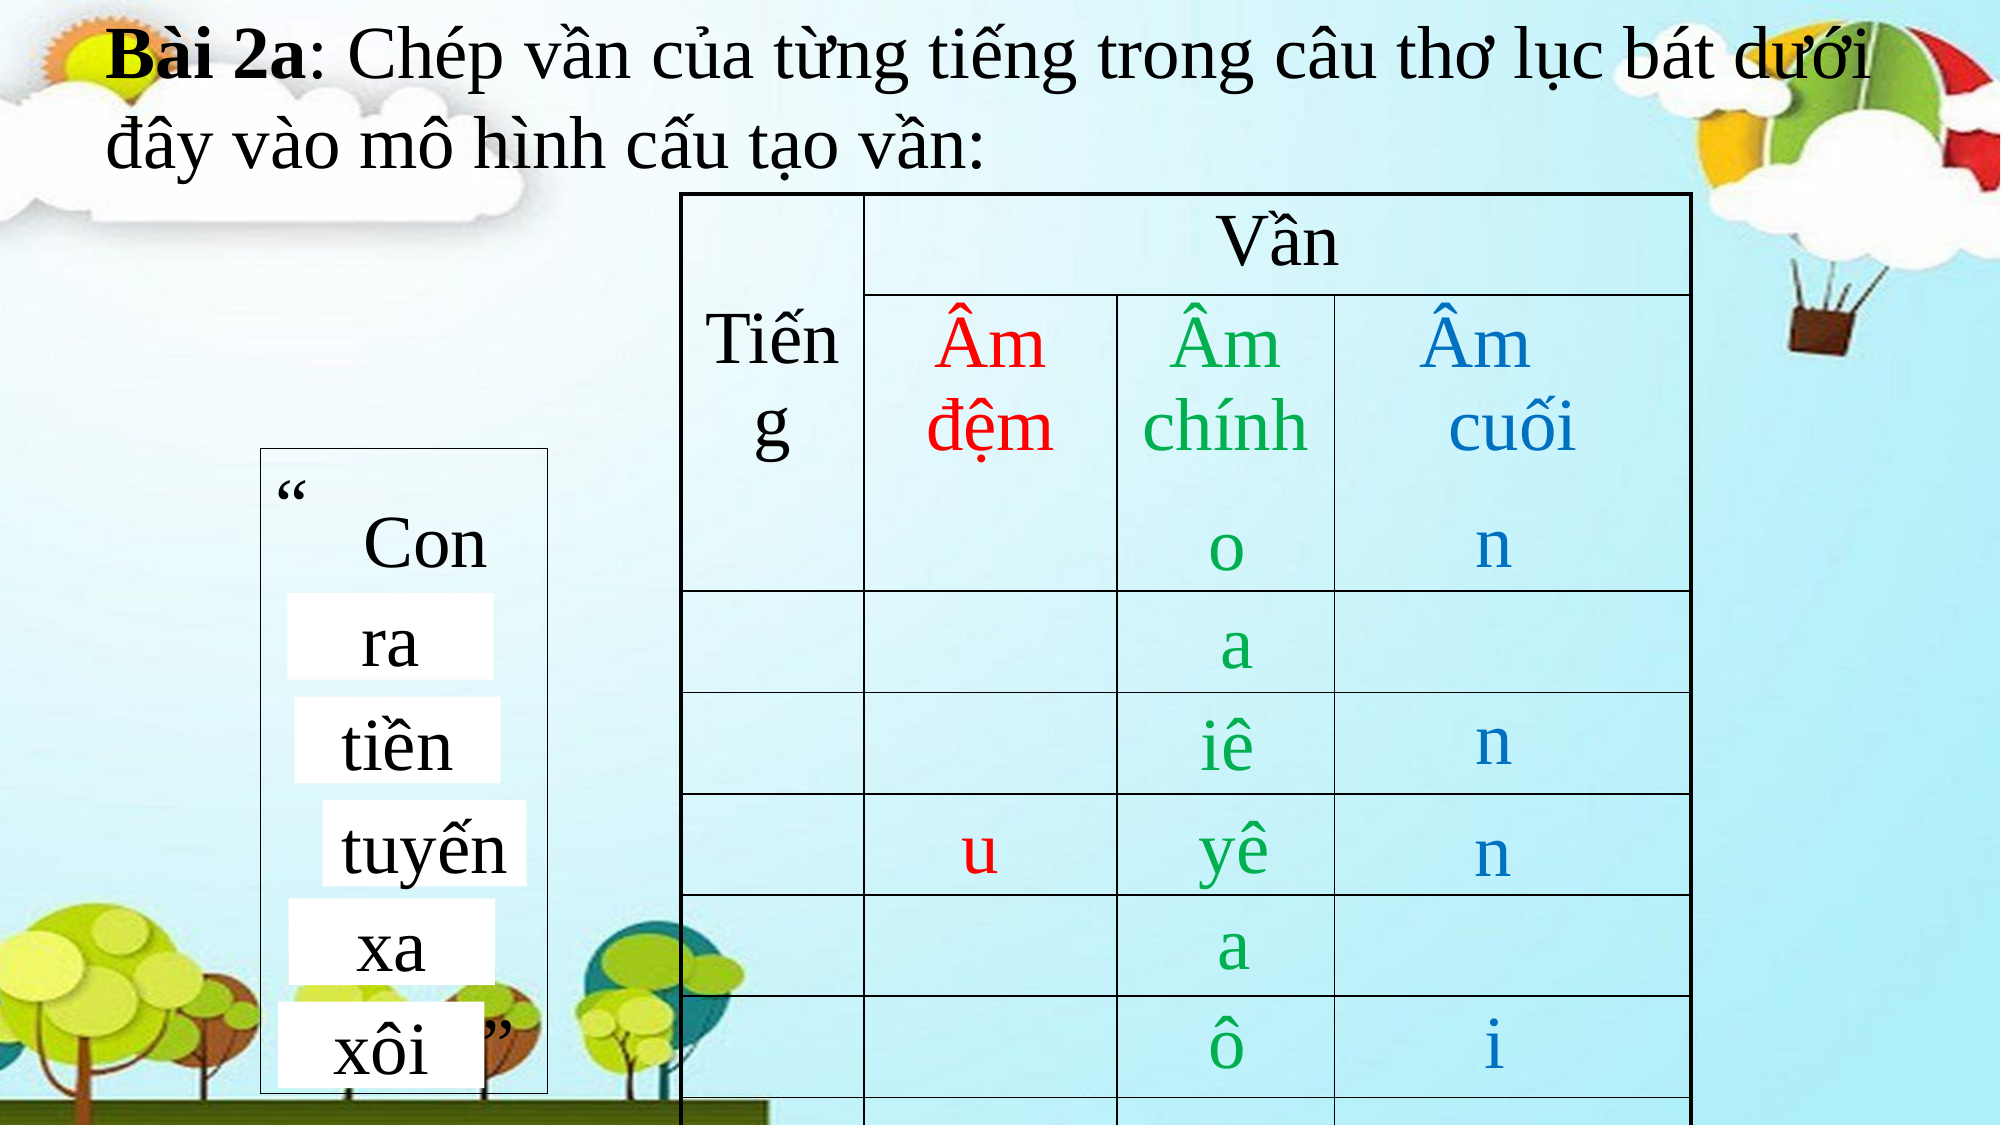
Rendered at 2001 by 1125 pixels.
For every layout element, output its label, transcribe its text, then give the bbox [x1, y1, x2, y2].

table_cell [683, 896, 863, 995]
picture [1693, 0, 2001, 1125]
text_box tuyến [322, 799, 528, 887]
text_box yê [1163, 808, 1306, 878]
text_box xôi [277, 1001, 485, 1089]
table_cell [683, 997, 863, 1097]
table_cell [865, 1098, 1116, 1125]
table_cell [1335, 592, 1689, 692]
picture [0, 0, 679, 1125]
text_box ra [286, 592, 495, 681]
text_box o [1156, 505, 1299, 575]
text_box i [1423, 1004, 1566, 1074]
table_header Tiếng [683, 196, 863, 590]
table_cell [1335, 1098, 1689, 1125]
table_cell [683, 795, 863, 894]
table_cell [1118, 997, 1334, 1097]
text_box n [1422, 812, 1565, 881]
text_box Con [322, 493, 530, 582]
table_cell [1118, 795, 1334, 894]
text_box iê [1156, 705, 1299, 775]
table_header Vần [865, 196, 1689, 294]
table_cell [865, 997, 1116, 1097]
table_cell [1335, 896, 1689, 995]
table_cell [865, 693, 1116, 793]
table_cell [865, 795, 1116, 894]
text_box ô [1156, 1004, 1299, 1074]
text_box xa [288, 897, 496, 986]
table_cell [1335, 997, 1689, 1097]
text_box “ ” [260, 448, 548, 1094]
text_box n [1423, 503, 1566, 573]
text_box a [1163, 601, 1310, 676]
table_cell [683, 693, 863, 793]
table_cell [865, 592, 1116, 692]
table_cell [683, 592, 863, 692]
text_box tiền [293, 696, 502, 784]
text_box n [1423, 700, 1566, 770]
table_cell [1335, 795, 1689, 894]
table_cell [1118, 896, 1334, 995]
table_cell [1118, 1098, 1334, 1125]
text_box Bài 2a: Chép vần của từng tiếng trong câu thơ lục bát dưới đây vào mô hình cấu tạo vần: [90, 0, 1894, 192]
table_cell [1118, 592, 1334, 692]
table_cell Âm cuối [1335, 296, 1689, 590]
text_box a [1163, 905, 1306, 975]
table_cell Âm đệm [865, 296, 1116, 590]
table_cell Âm chính [1118, 296, 1334, 590]
text_box u [909, 808, 1051, 878]
table_cell [865, 896, 1116, 995]
table_cell [683, 1098, 863, 1125]
table_cell [1118, 693, 1334, 793]
table_cell [1335, 693, 1689, 793]
